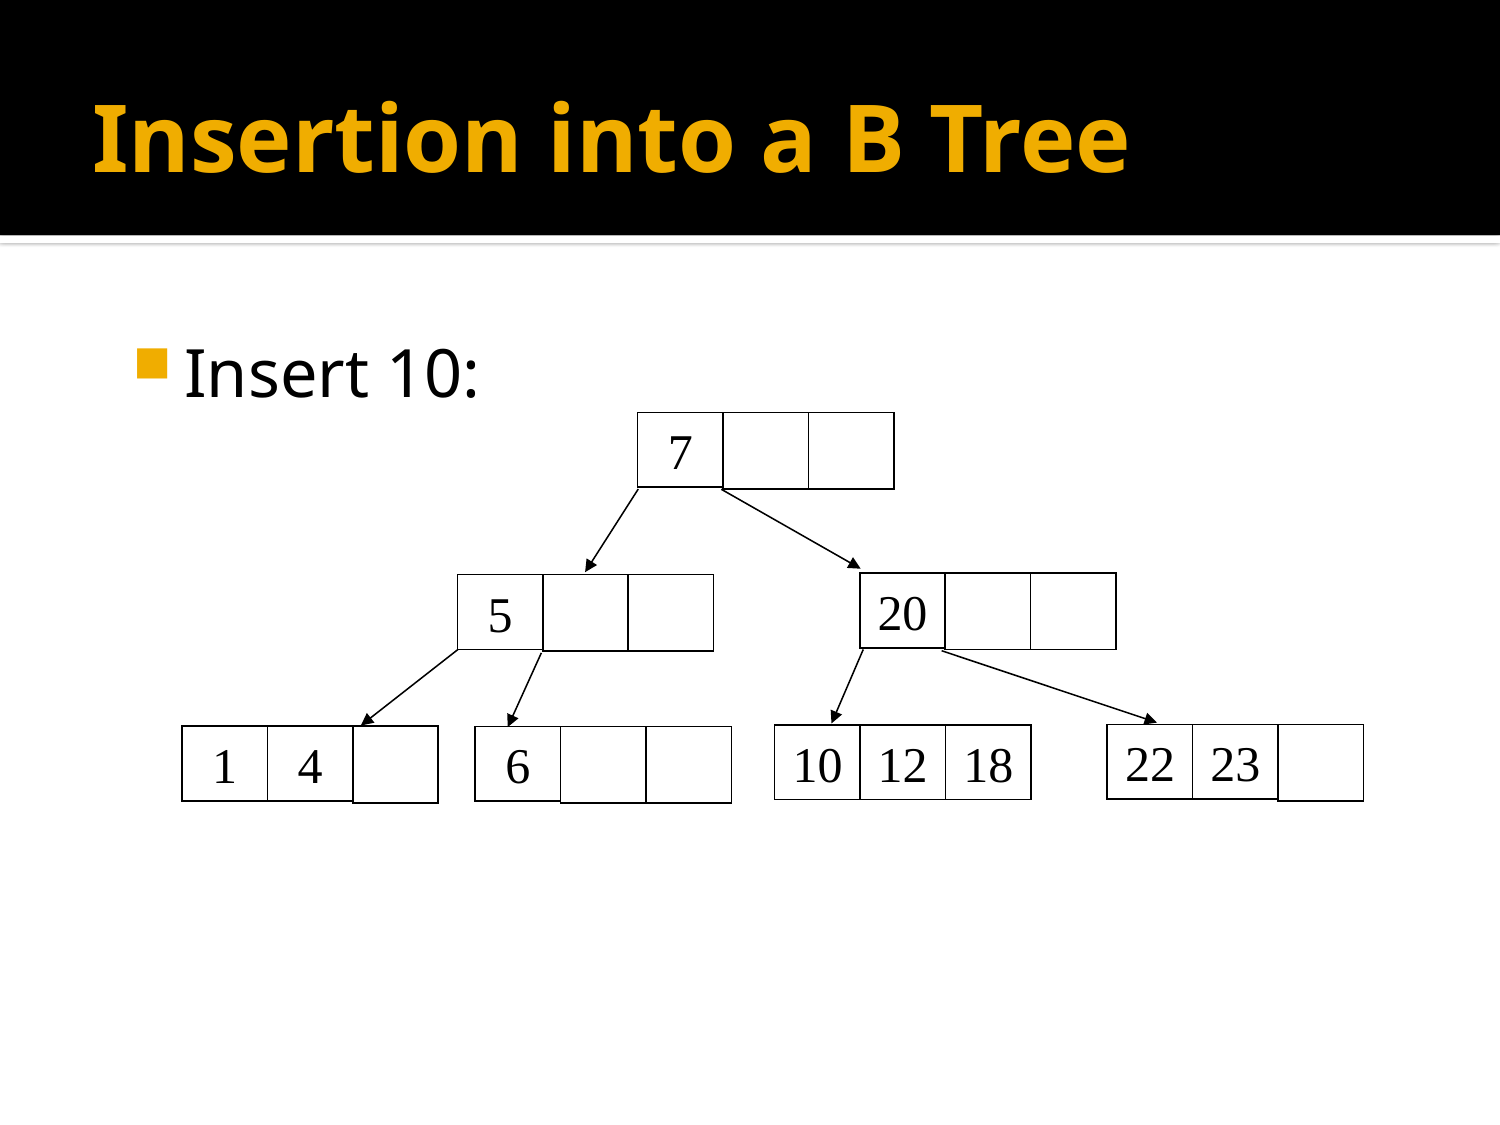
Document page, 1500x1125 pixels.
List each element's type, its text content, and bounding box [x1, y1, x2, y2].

text_box 5 [457, 574, 542, 650]
text_box [628, 574, 714, 652]
list Insert 10: [103, 316, 1455, 1051]
title Insertion into a B Tree [77, 41, 1423, 230]
text_box [830, 657, 861, 724]
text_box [475, 726, 732, 804]
text_box [963, 658, 1158, 725]
text_box [1278, 724, 1364, 801]
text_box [181, 726, 439, 803]
text_box [736, 498, 861, 569]
text_box 22 [1107, 724, 1192, 800]
text_box 12 [860, 724, 945, 800]
text_box 23 [1192, 724, 1278, 800]
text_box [859, 573, 1117, 650]
text_box 10 [774, 724, 860, 800]
text_box [542, 574, 628, 652]
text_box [637, 412, 894, 489]
text_box [507, 652, 542, 724]
text_box [585, 495, 635, 573]
text_box [361, 649, 459, 724]
text_box 18 [945, 724, 1031, 800]
